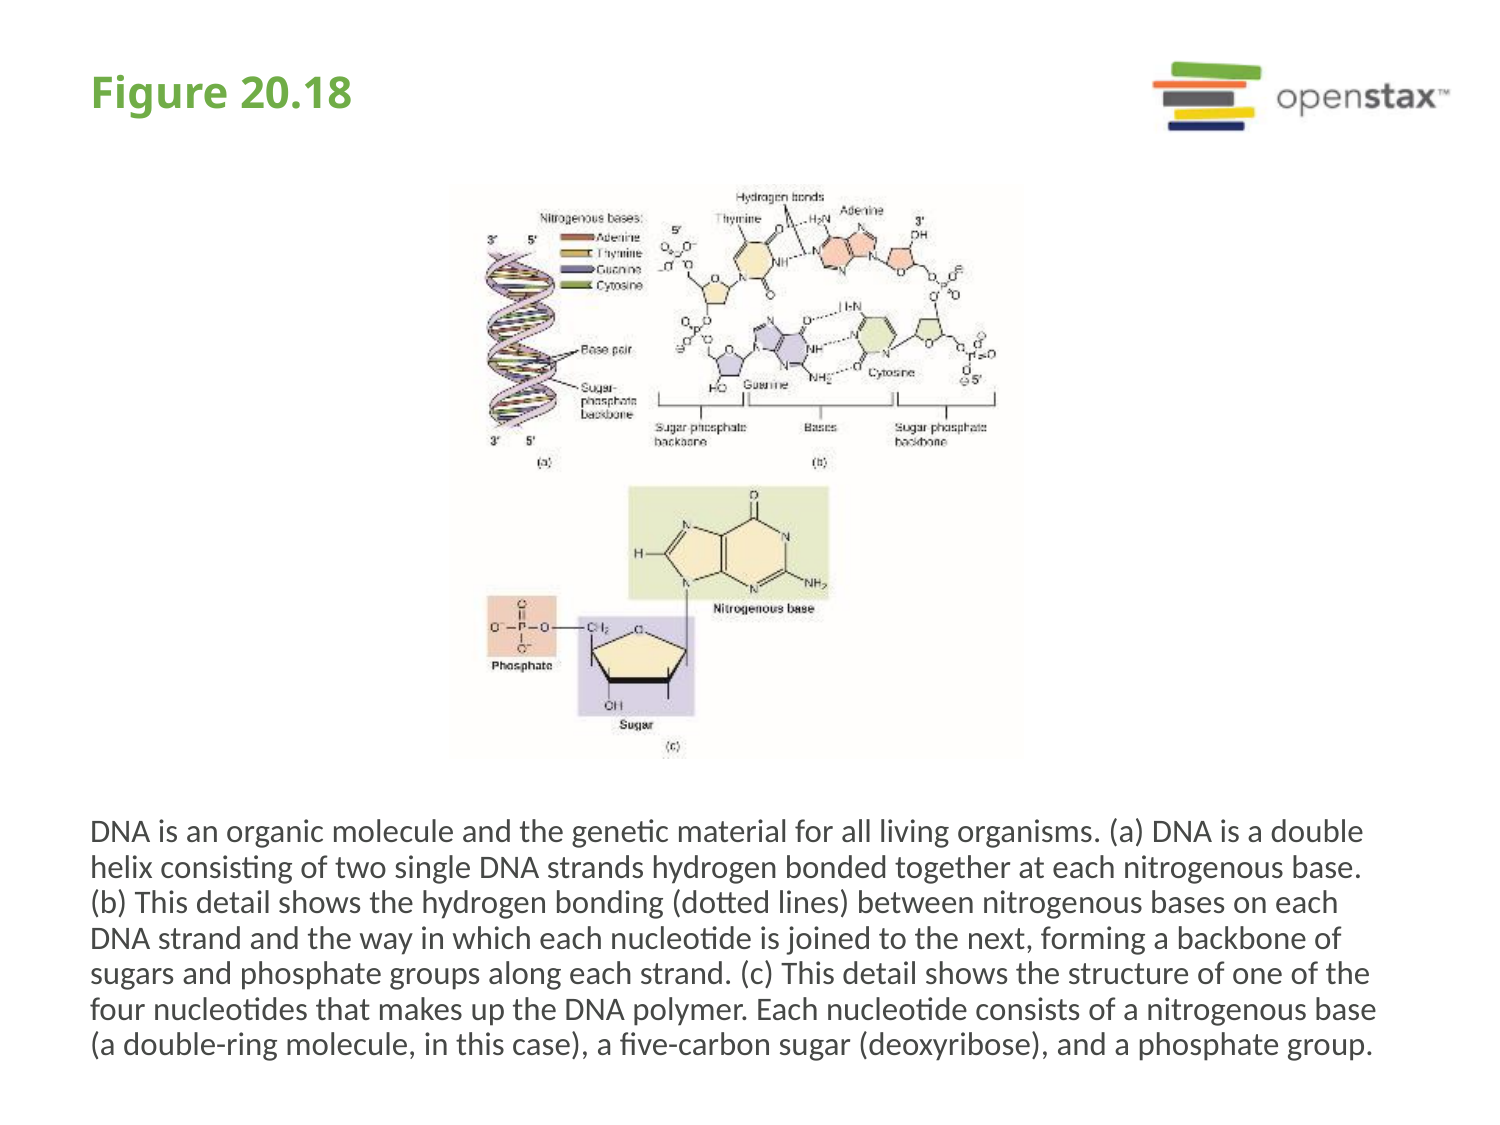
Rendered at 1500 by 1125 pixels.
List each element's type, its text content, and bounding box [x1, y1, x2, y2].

picture [1151, 59, 1452, 134]
title Figure 20.18 [75, 59, 1397, 130]
list DNA is an organic molecule and the genetic material for all living organisms. (a) DNA is a double helix consisting of two single DNA strands hydrogen bonded together at each nitrogenous base. (b) This detail shows the hydrogen bonding (dotted lines) between nitrogenous bases on each DNA strand and the way in which each nucleotide is joined to the next, forming a backbone of sugars and phosphate groups along each strand. (c) This detail shows the structure of one of the four nucleotides that makes up the DNA polymer. Each nucleotide consists of a nitrogenous base (a double-ring molecule, in this case), a five-carbon sugar (deoxyribose), and a phosphate group. [75, 806, 1397, 1076]
picture [74, 184, 1398, 759]
